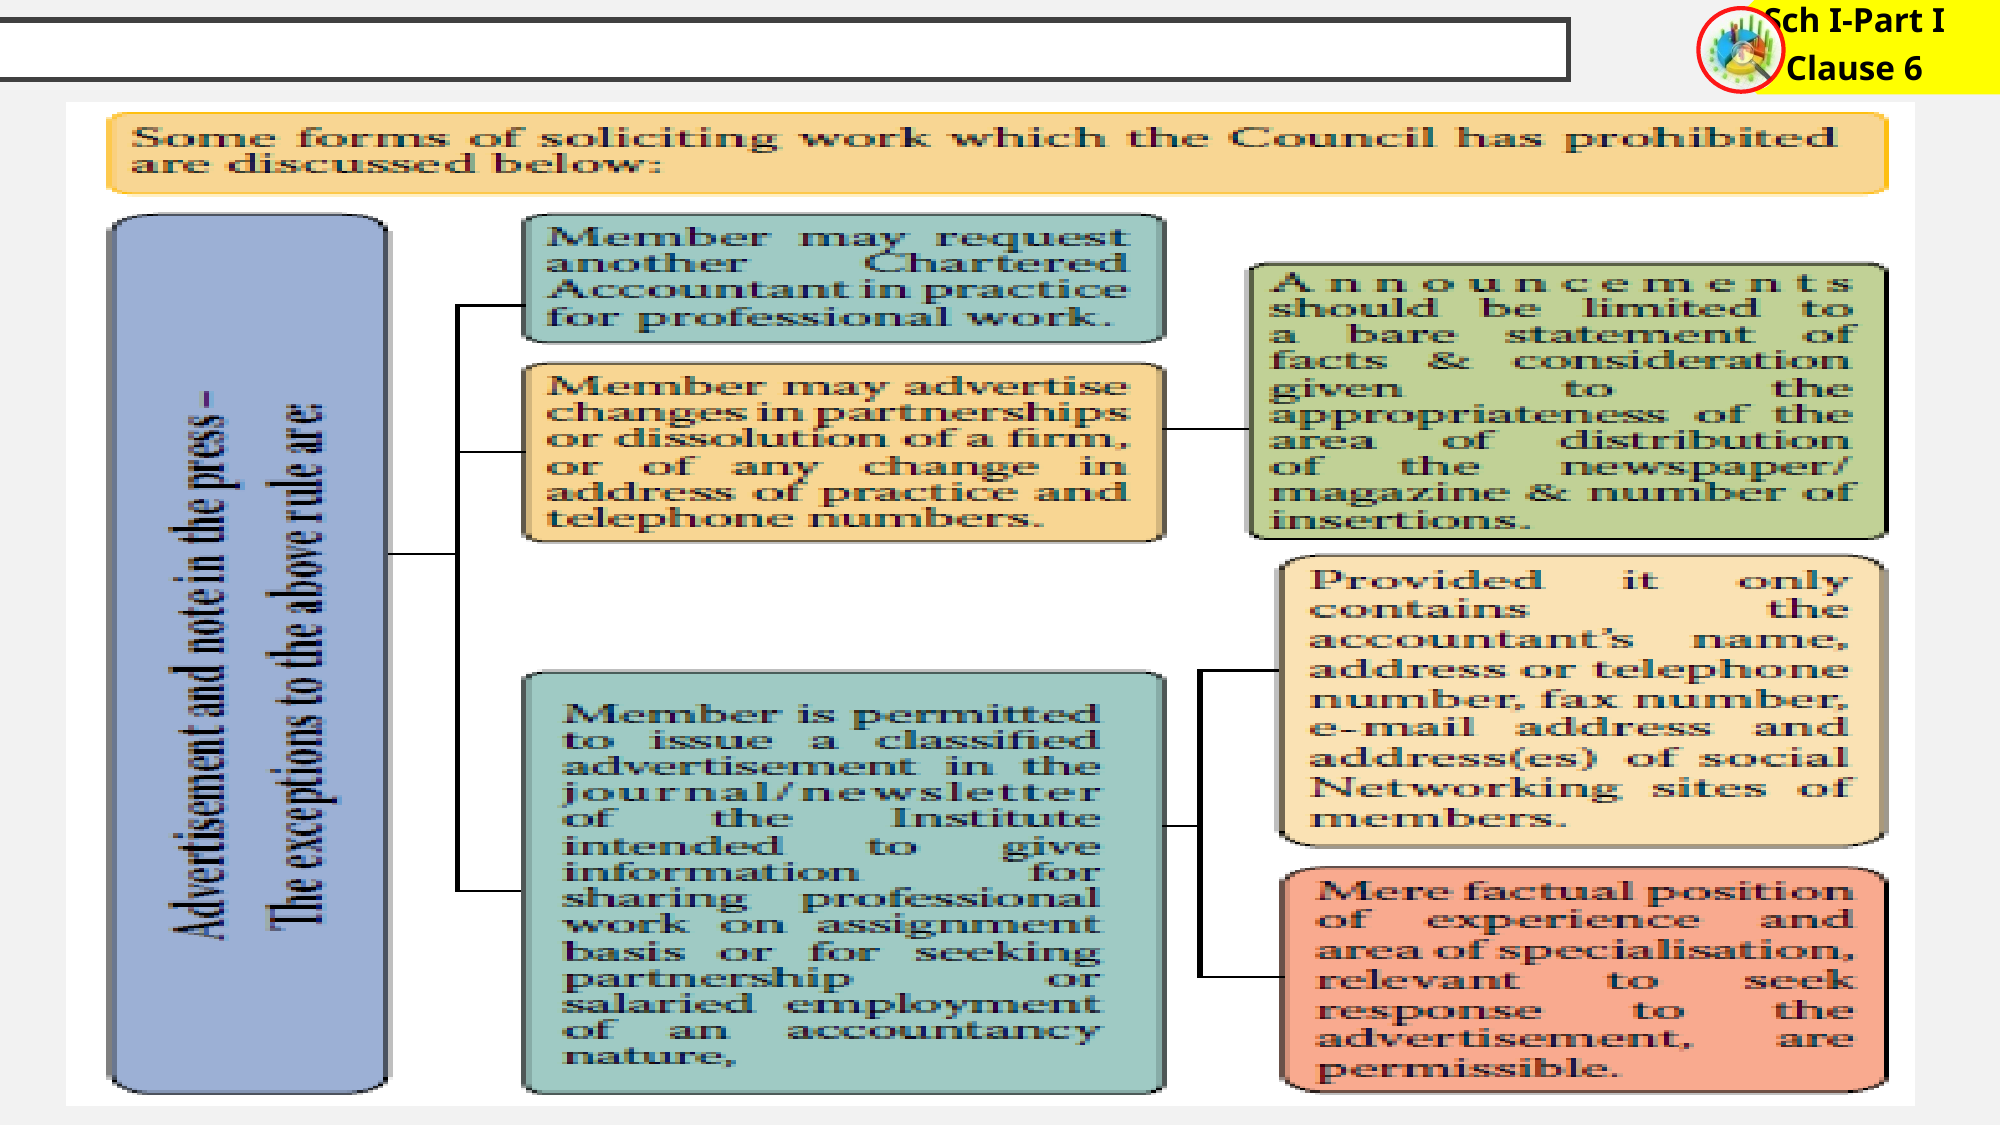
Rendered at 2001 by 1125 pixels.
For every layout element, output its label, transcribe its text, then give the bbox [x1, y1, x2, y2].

text_box [1698, 23, 1708, 77]
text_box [1708, 0, 2000, 152]
title FIRST SCHEDULE - Part I- Professional misconduct-Members in Practice [0, 17, 1571, 82]
picture [66, 102, 1915, 1106]
